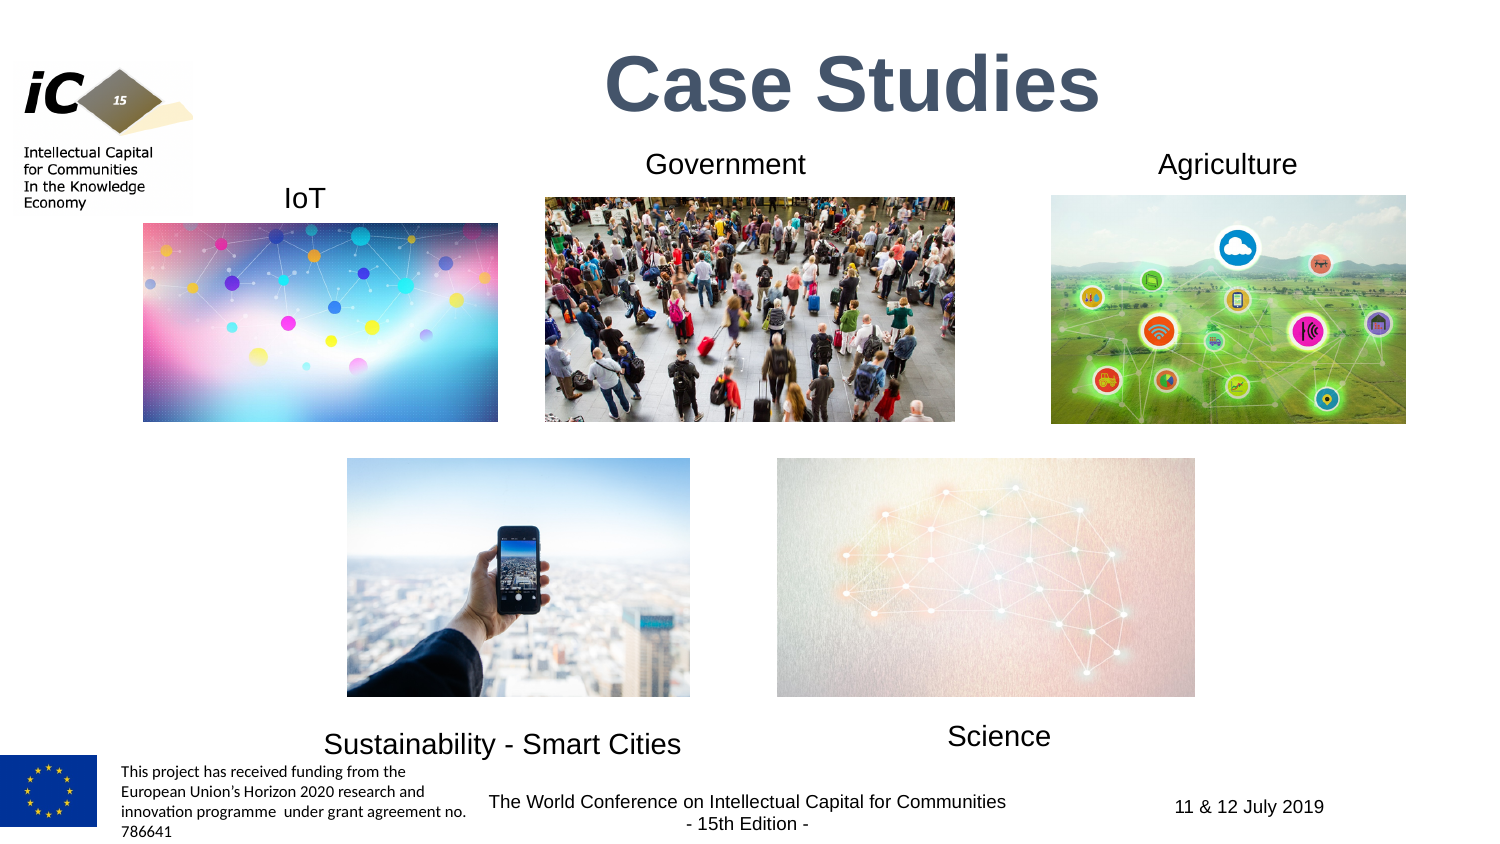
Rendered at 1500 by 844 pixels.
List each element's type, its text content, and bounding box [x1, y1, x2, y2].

picture [13, 61, 193, 216]
text_box Science [873, 701, 1126, 782]
picture [143, 223, 498, 422]
title Case Studies [285, 24, 1422, 165]
text_box Government [630, 130, 883, 197]
picture [545, 197, 955, 422]
picture [1051, 195, 1406, 424]
picture [0, 755, 97, 827]
picture [347, 458, 690, 697]
picture [777, 458, 1195, 697]
text_box IoT [268, 164, 363, 223]
text_box Agriculture [1102, 130, 1354, 195]
text_box Sustainability - Smart Cities [259, 710, 747, 790]
